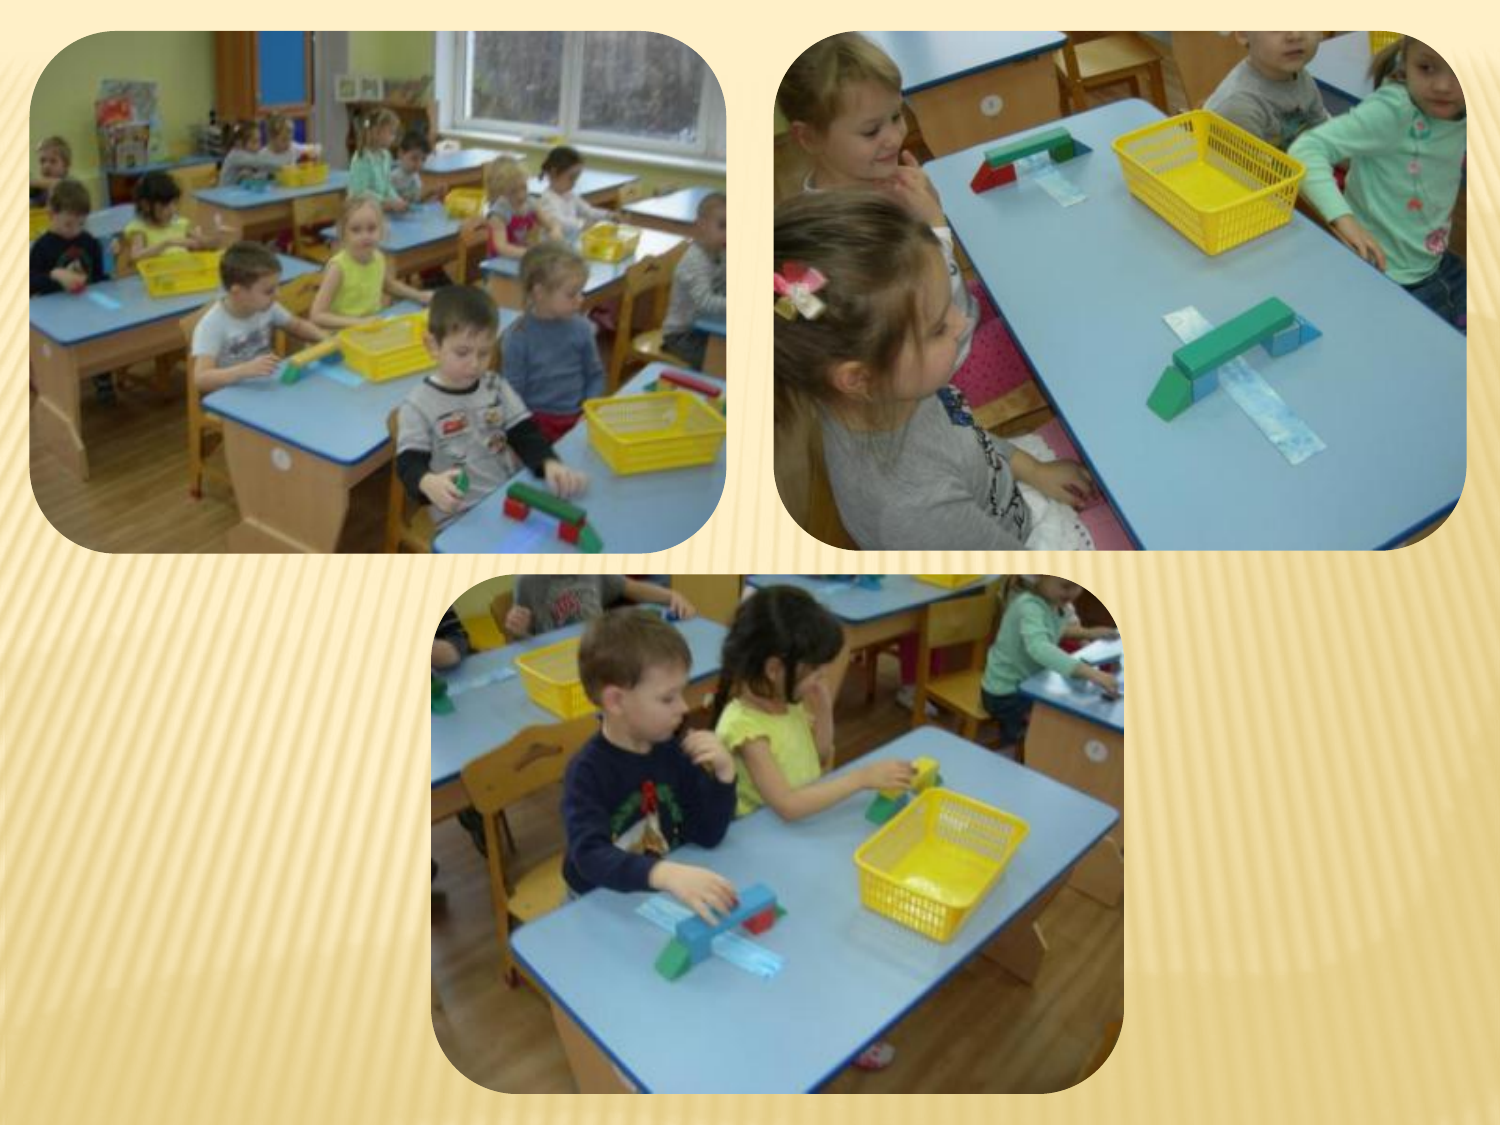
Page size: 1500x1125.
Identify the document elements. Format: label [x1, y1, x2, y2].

picture [430, 573, 1125, 1095]
picture [29, 30, 727, 554]
picture [773, 30, 1467, 551]
